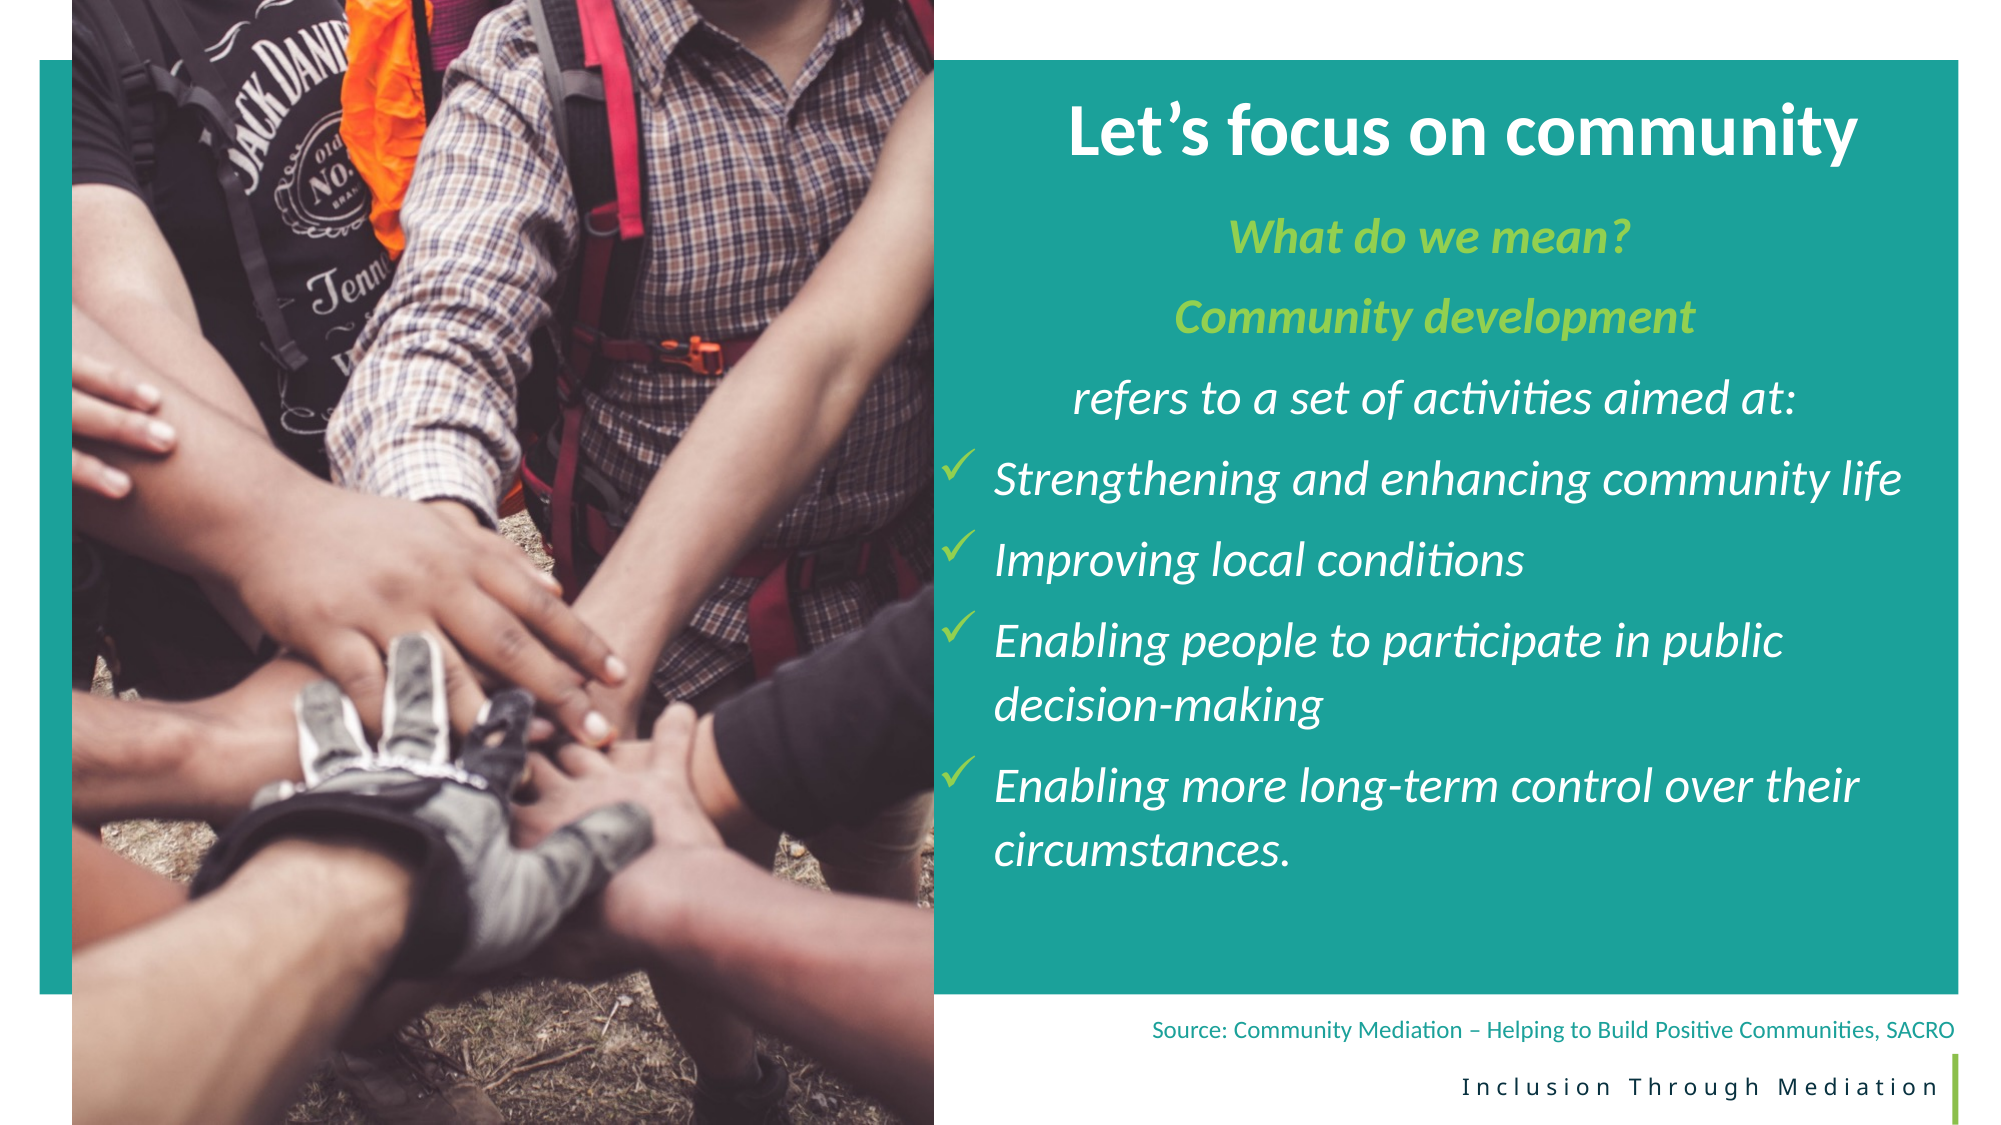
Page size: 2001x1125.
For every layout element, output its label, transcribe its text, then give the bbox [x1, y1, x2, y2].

text_box What do we mean? Community development refers to a set of activities aimed at: Strengthening and enhancing community life Improving local conditions Enabling people to participate in public decision-making Enabling more long-term control over their circumstances. [934, 191, 1948, 884]
text_box Let’s focus on community [981, 67, 1948, 179]
text_box Source: Community Mediation – Helping to Build Positive Communities, SACRO [1137, 1006, 2000, 1052]
picture [72, 0, 934, 1125]
